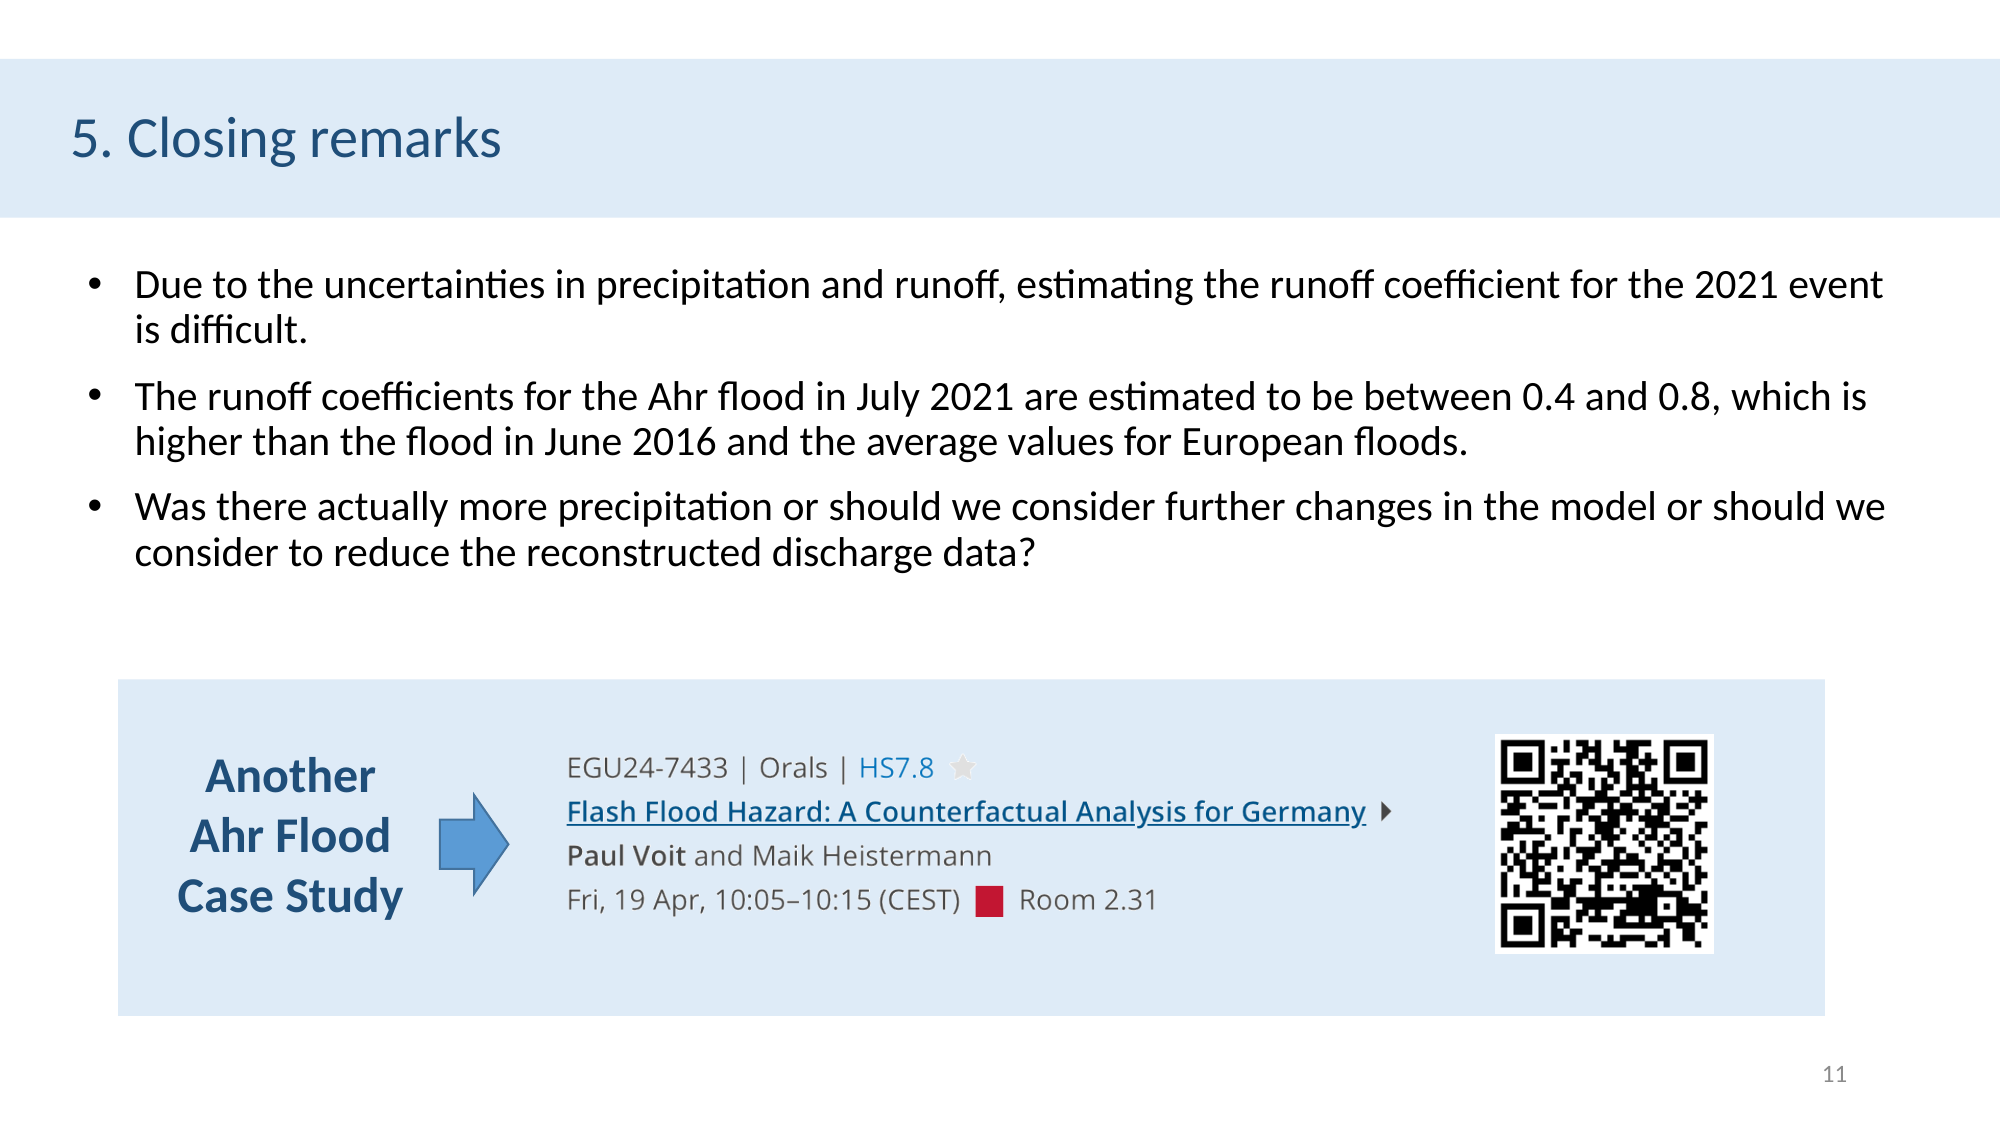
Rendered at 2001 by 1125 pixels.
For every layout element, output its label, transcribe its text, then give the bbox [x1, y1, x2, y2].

text_box [117, 718, 1826, 1017]
text_box [0, 58, 2000, 219]
text_box Another Ahr Flood Case Study [162, 734, 419, 930]
slide_number 11 [1412, 1042, 1863, 1103]
picture [557, 734, 1714, 981]
text_box [438, 791, 510, 897]
list Due to the uncertainties in precipitation and runoff, estimating the runoff coefficient for the 2021 event is difficult. The runoff coefficients for the Ahr flood in July 2021 are estimated to be between 0.4 and 0.8, which is higher than the flood in June 2016 and the average values for European floods. Was there actually more precipitation or should we consider further changes in the model or should we consider to reduce the reconstructed discharge data? [72, 255, 1903, 718]
text_box 5. Closing remarks [55, 91, 1368, 177]
